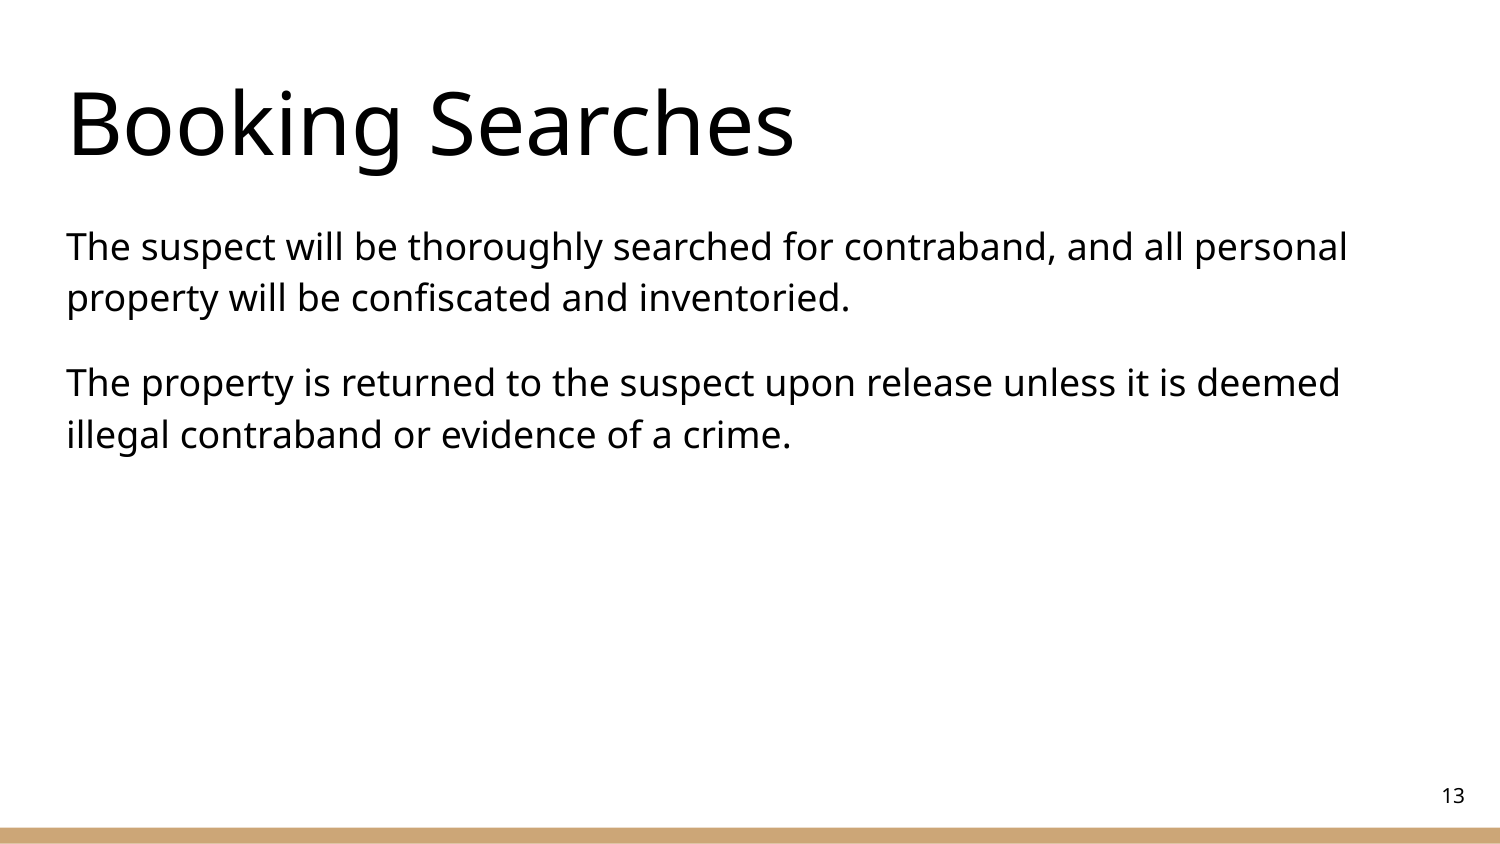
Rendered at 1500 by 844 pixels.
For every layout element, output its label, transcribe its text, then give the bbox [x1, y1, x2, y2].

list The suspect will be thoroughly searched for contraband, and all personal property will be confiscated and inventoried. The property is returned to the suspect upon release unless it is deemed illegal contraband or evidence of a crime. [51, 200, 1449, 752]
slide_number ‹#› [1389, 764, 1480, 830]
title Booking Searches [51, 51, 1449, 189]
